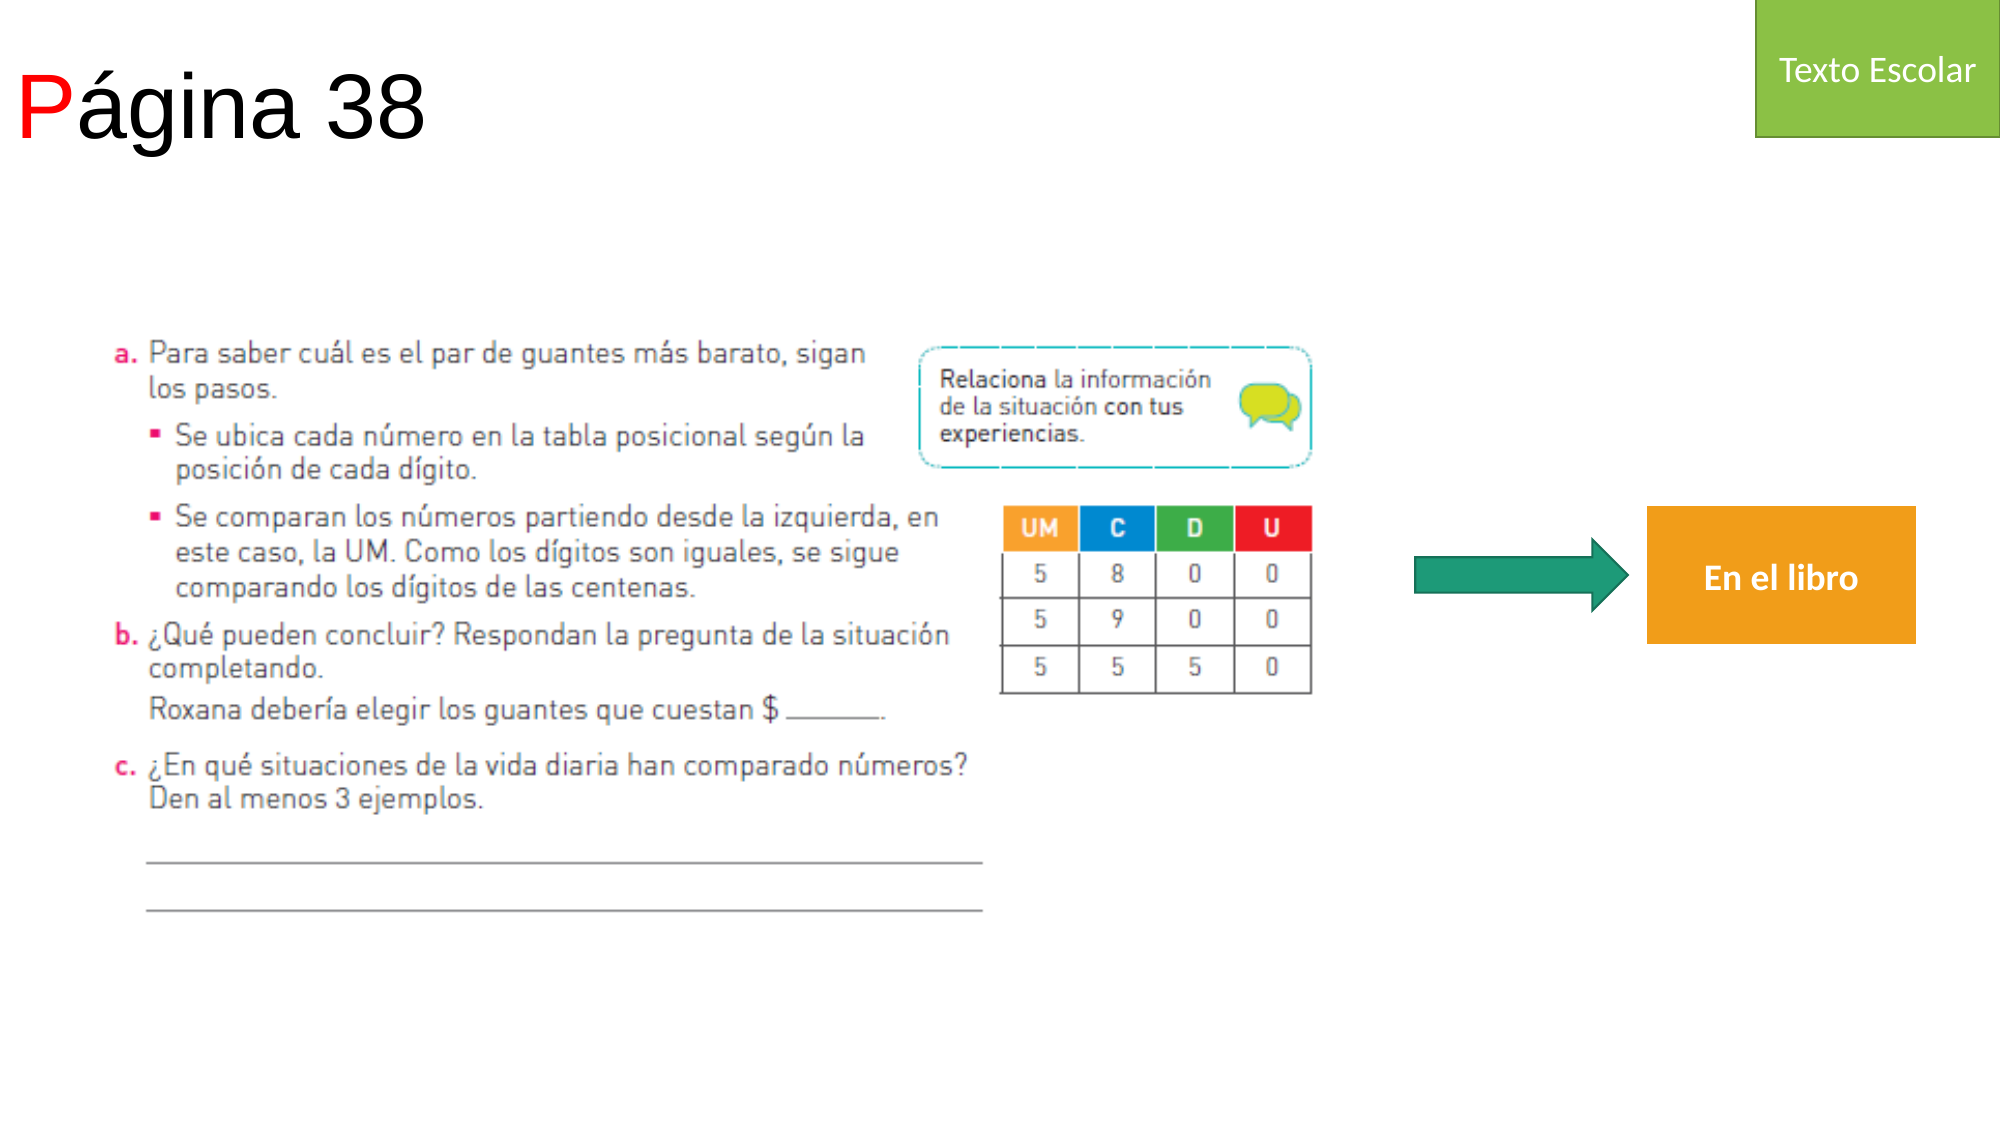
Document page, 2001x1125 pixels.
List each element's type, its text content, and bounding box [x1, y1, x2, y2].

text_box En el libro [1644, 503, 1919, 647]
title Página 38 [0, 0, 1725, 218]
picture [90, 315, 1327, 942]
text_box [1414, 537, 1630, 613]
text_box Texto Escolar [1755, 0, 2000, 138]
